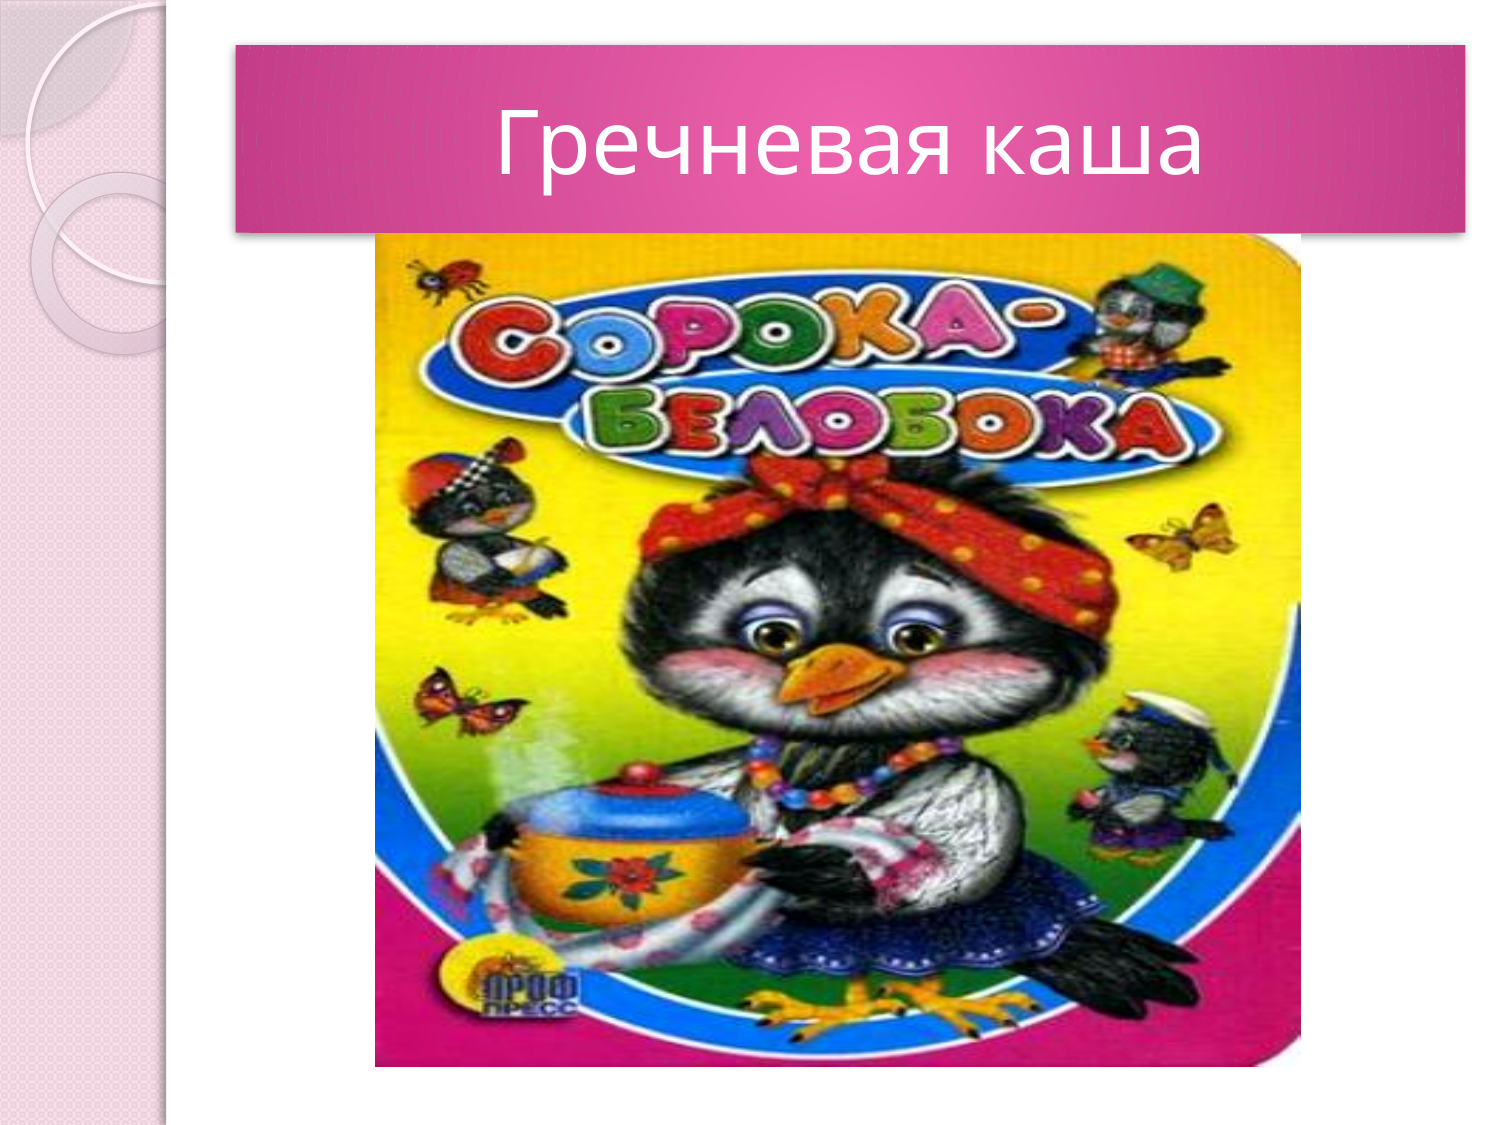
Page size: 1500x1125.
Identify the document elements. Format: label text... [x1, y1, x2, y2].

title Гречневая каша [235, 45, 1466, 233]
picture [374, 234, 1302, 1067]
